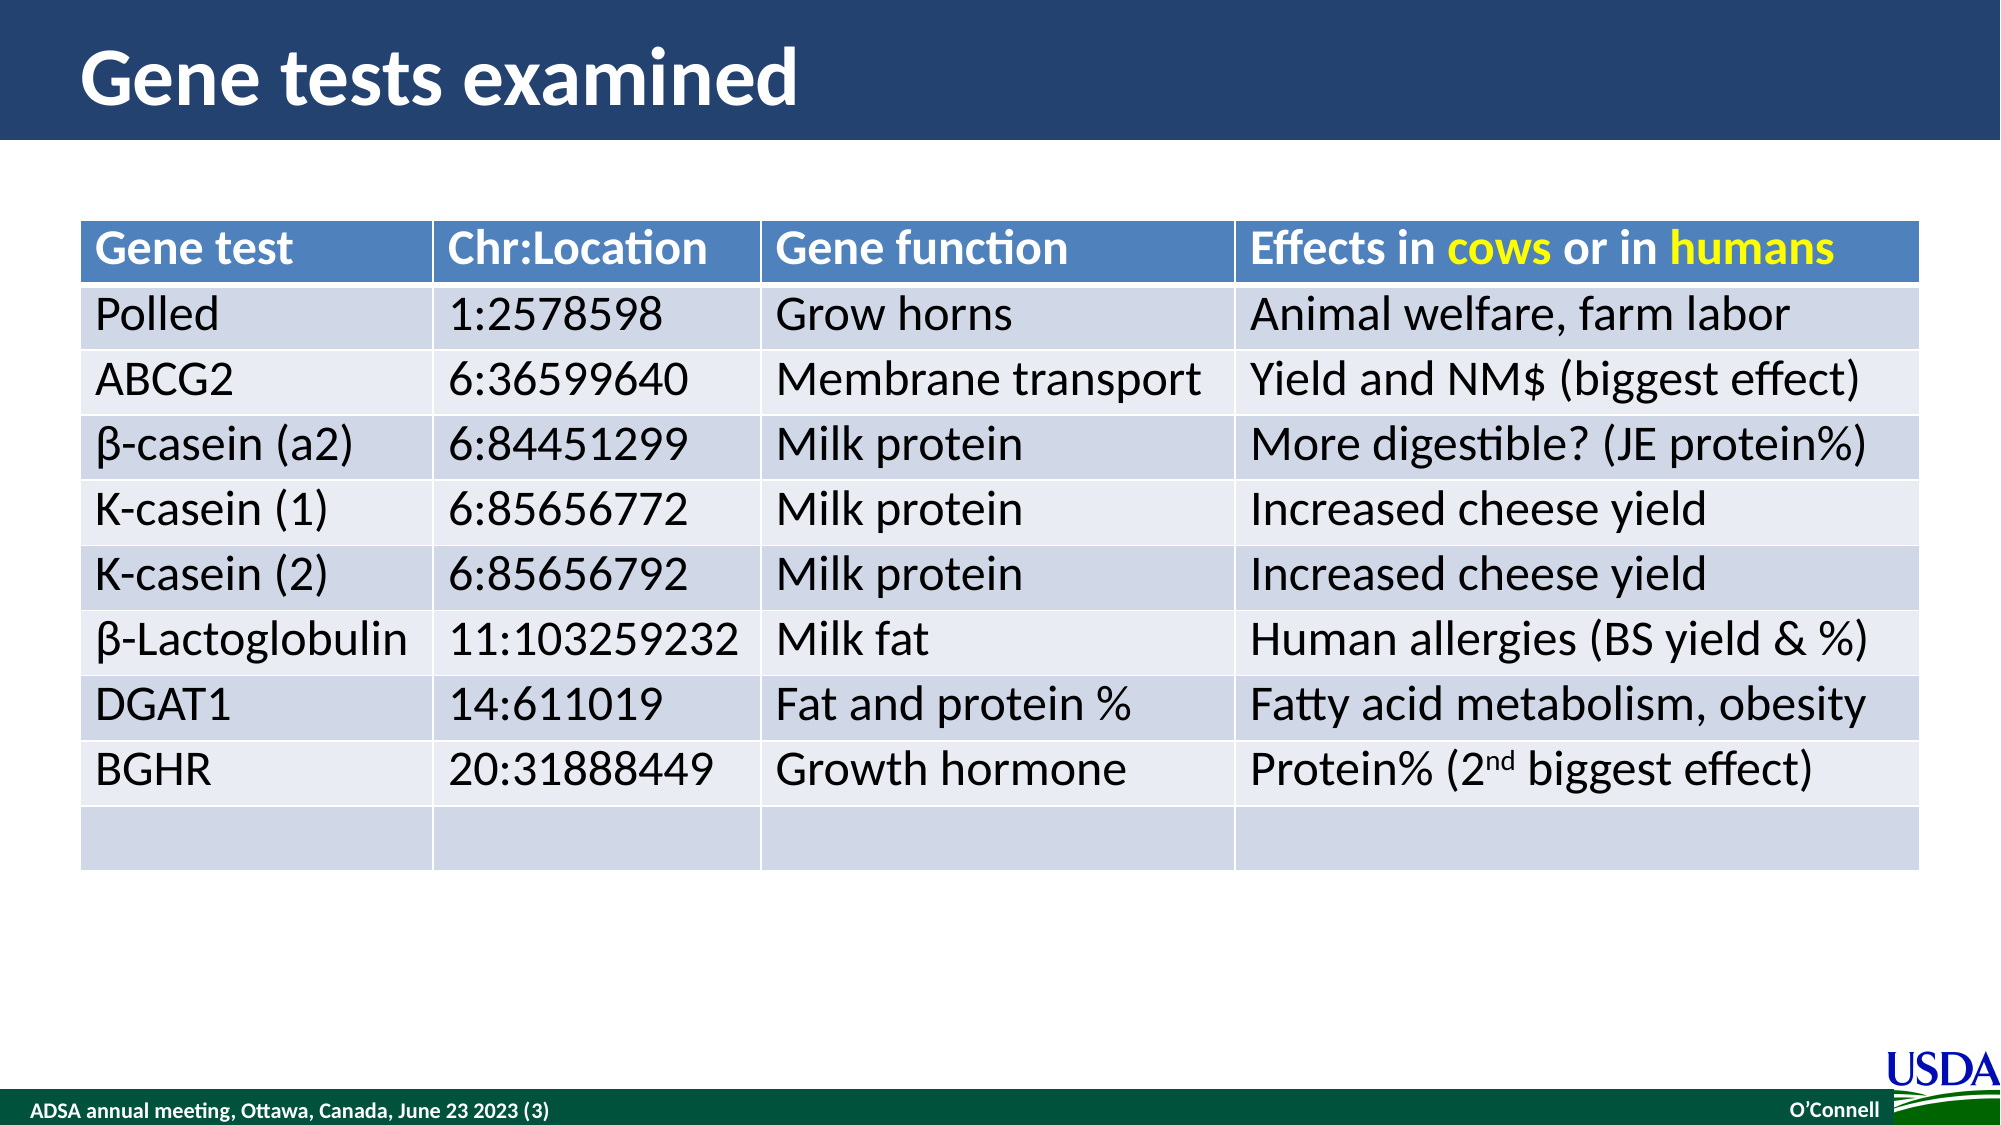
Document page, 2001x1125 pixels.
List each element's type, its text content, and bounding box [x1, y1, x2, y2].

table_cell Animal welfare, farm labor [1236, 288, 1919, 349]
table_cell Yield and NM$ (biggest effect) [1236, 351, 1919, 414]
table_cell β-Lactoglobulin [81, 611, 432, 675]
table_cell Fatty acid metabolism, obesity [1236, 676, 1919, 740]
table_cell BGHR [81, 742, 432, 805]
table_header Chr:Location [434, 221, 760, 282]
table_cell 6:85656772 [434, 481, 760, 545]
table_cell Polled [81, 288, 432, 349]
table_cell [81, 807, 432, 870]
table_cell Milk protein [762, 416, 1234, 479]
table_cell Human allergies (BS yield & %) [1236, 611, 1919, 675]
title Gene tests examined [80, 20, 1920, 125]
picture [1887, 1051, 2000, 1125]
table_header Gene test [81, 221, 432, 282]
table_cell Milk fat [762, 611, 1234, 675]
table_cell 6:84451299 [434, 416, 760, 479]
table_cell K-casein (1) [81, 481, 432, 545]
table_cell Milk protein [762, 546, 1234, 610]
table_cell [1236, 807, 1919, 870]
table_cell 6:85656792 [434, 546, 760, 610]
table_cell Grow horns [762, 288, 1234, 349]
table_cell Increased cheese yield [1236, 546, 1919, 610]
table_cell DGAT1 [81, 676, 432, 740]
table_cell ABCG2 [81, 351, 432, 414]
table_cell Milk protein [762, 481, 1234, 545]
table_cell Increased cheese yield [1236, 481, 1919, 545]
table_cell 20:31888449 [434, 742, 760, 805]
table_header Gene function [762, 221, 1234, 282]
table_cell [434, 807, 760, 870]
table_cell K-casein (2) [81, 546, 432, 610]
table_cell [762, 807, 1234, 870]
table_cell 14:611019 [434, 676, 760, 740]
table_header Effects in cows or in humans [1236, 221, 1919, 282]
table_cell 6:36599640 [434, 351, 760, 414]
table_cell More digestible? (JE protein%) [1236, 416, 1919, 479]
table_cell 1:2578598 [434, 288, 760, 349]
table_cell β-casein (a2) [81, 416, 432, 479]
table_cell Protein% (2nd biggest effect) [1236, 742, 1919, 805]
table_cell Growth hormone [762, 742, 1234, 805]
table_cell Fat and protein % [762, 676, 1234, 740]
table_cell Membrane transport [762, 351, 1234, 414]
table_cell 11:103259232 [434, 611, 760, 675]
